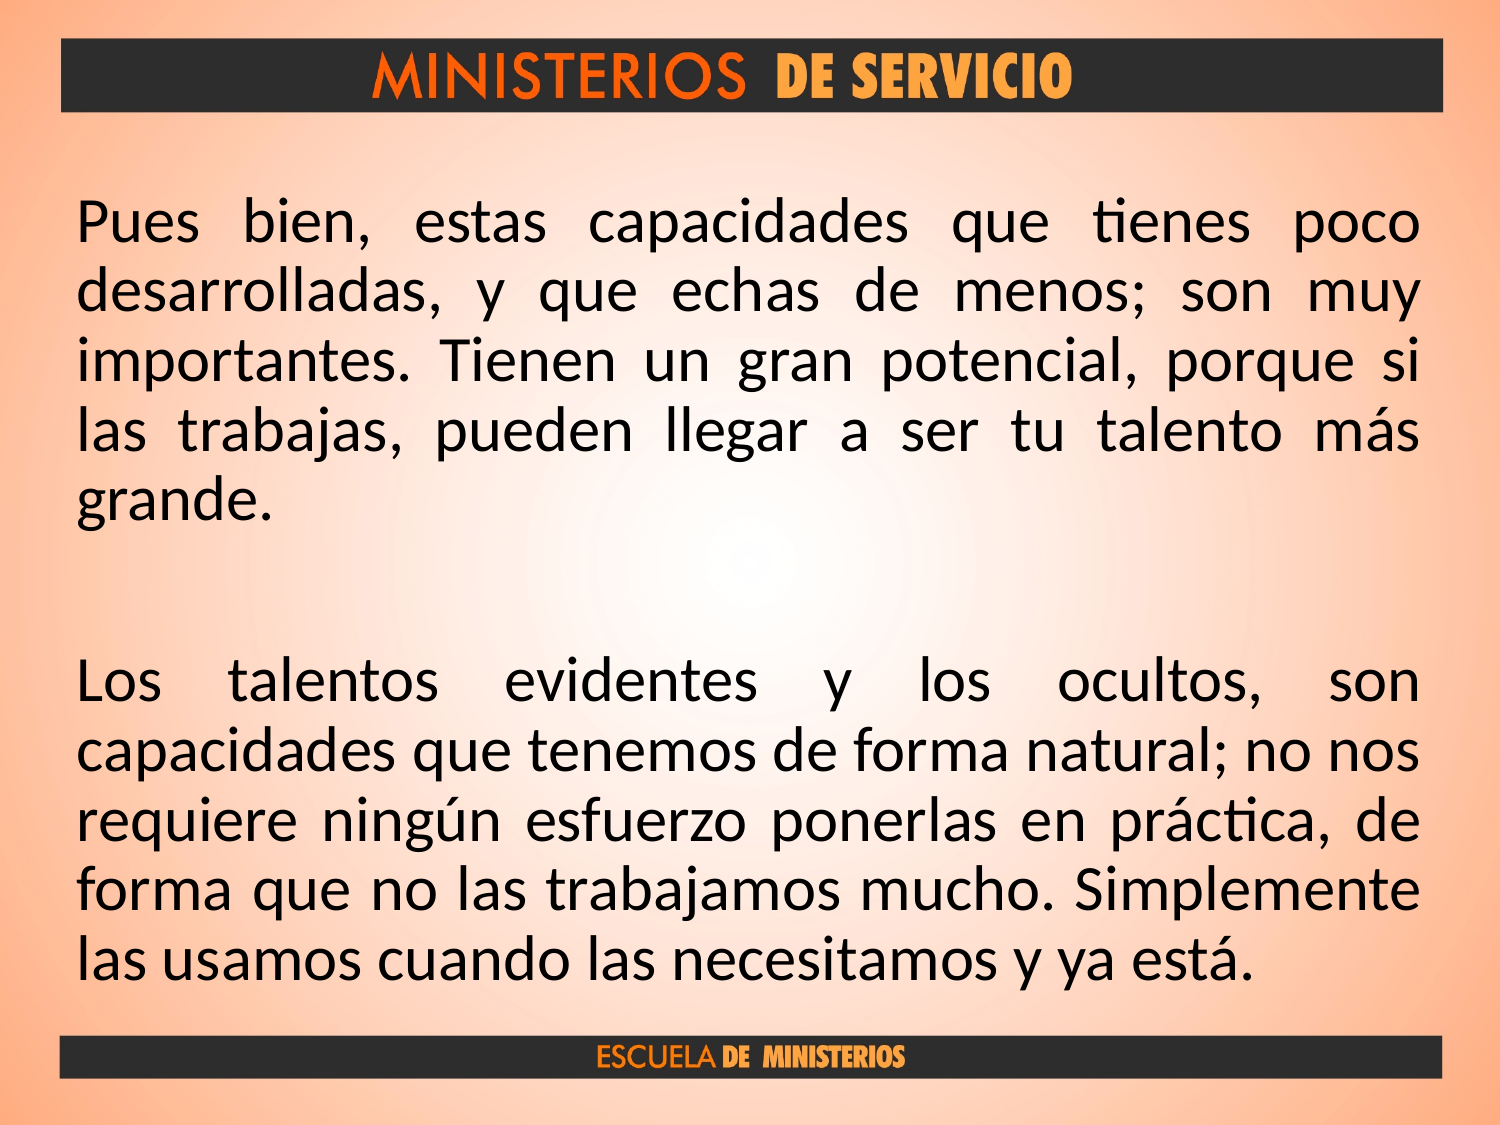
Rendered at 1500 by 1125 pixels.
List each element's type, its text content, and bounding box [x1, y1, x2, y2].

picture [0, 0, 1500, 1125]
list Pues bien, estas capacidades que tienes poco desarrolladas, y que echas de menos; son muy importantes. Tienen un gran potencial, porque si las trabajas, pueden llegar a ser tu talento más grande. Los talentos evidentes y los ocultos, son capacidades que tenemos de forma natural; no nos requiere ningún esfuerzo ponerlas en práctica, de forma que no las trabajamos mucho. Simplemente las usamos cuando las necesitamos y ya está. [61, 179, 1437, 1014]
